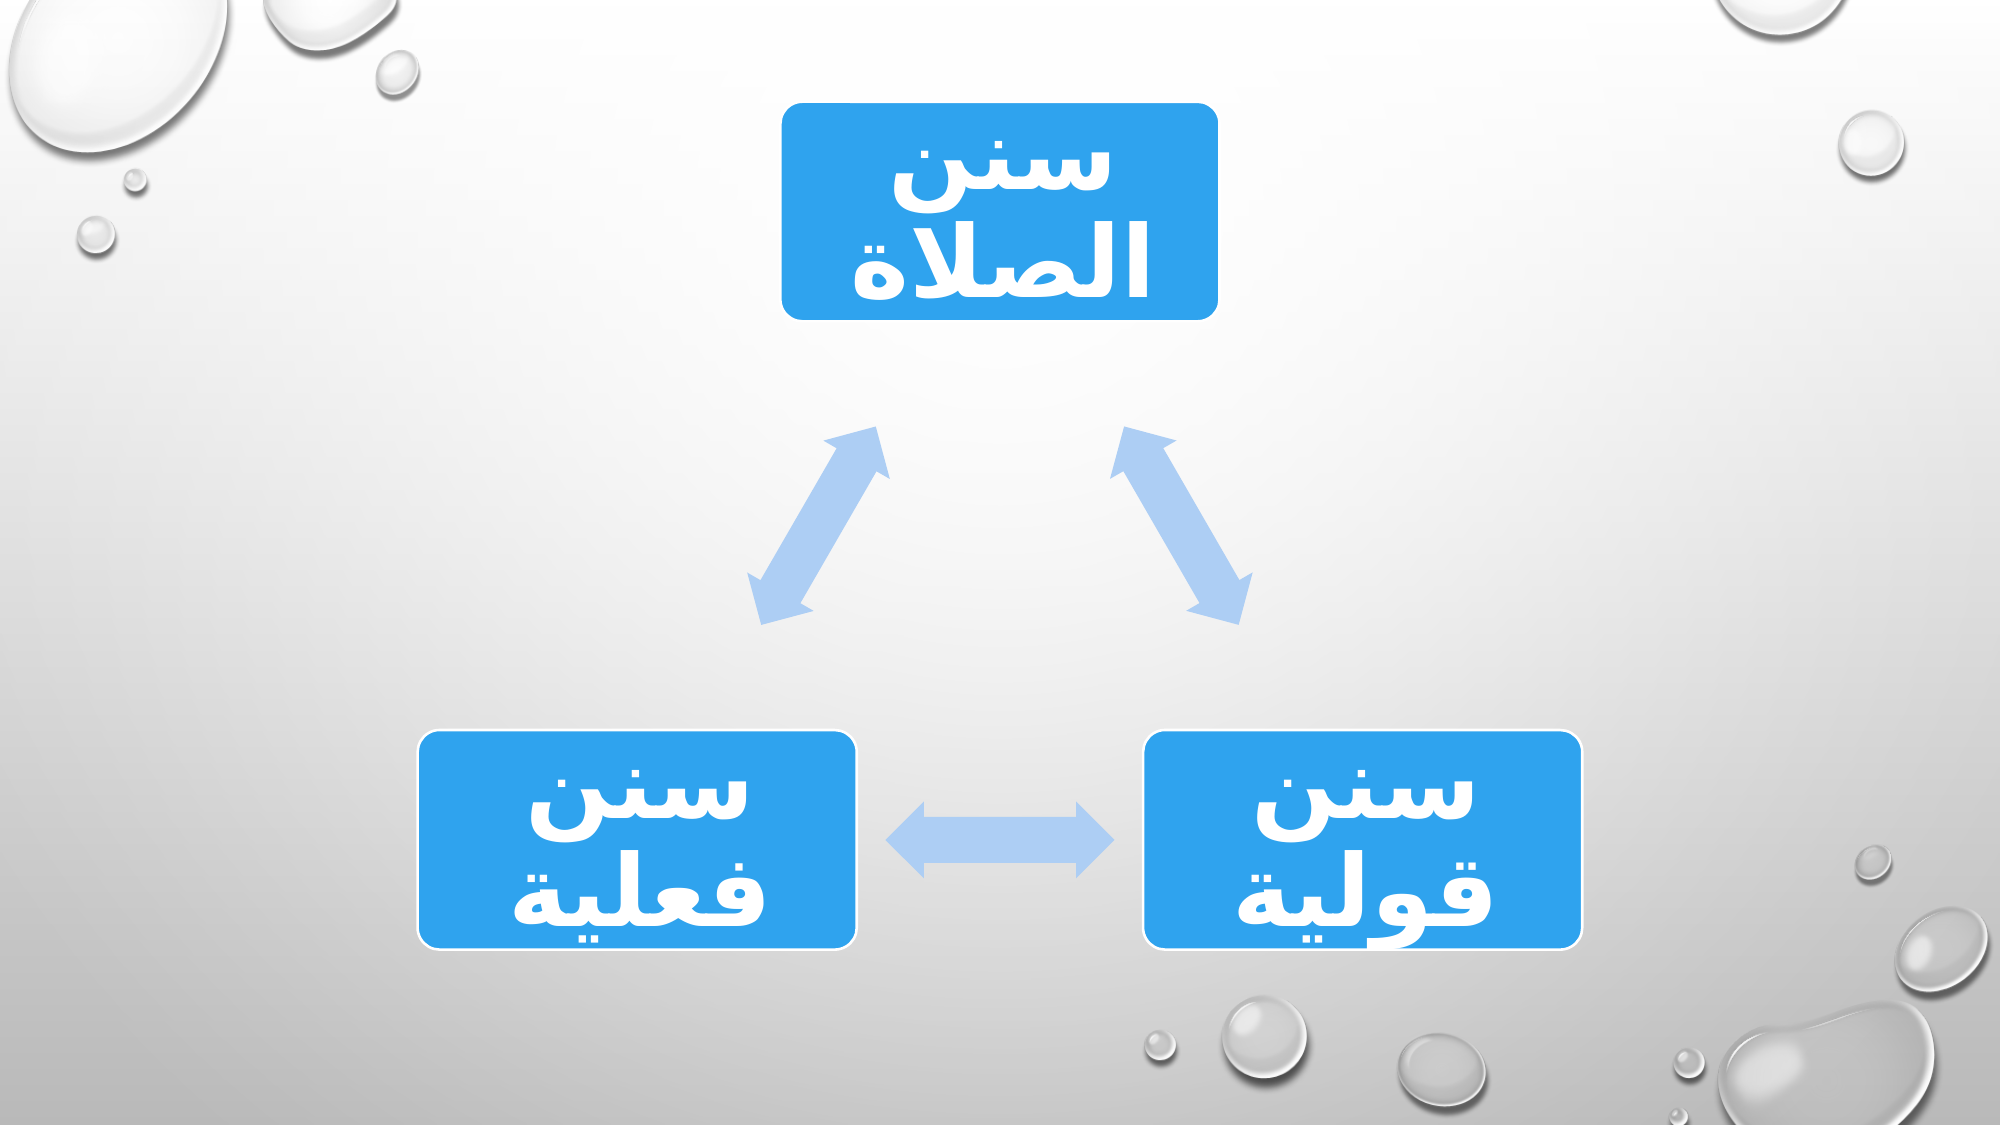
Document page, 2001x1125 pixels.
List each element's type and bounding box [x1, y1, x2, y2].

picture [0, 0, 2000, 1125]
list [149, 101, 1851, 951]
